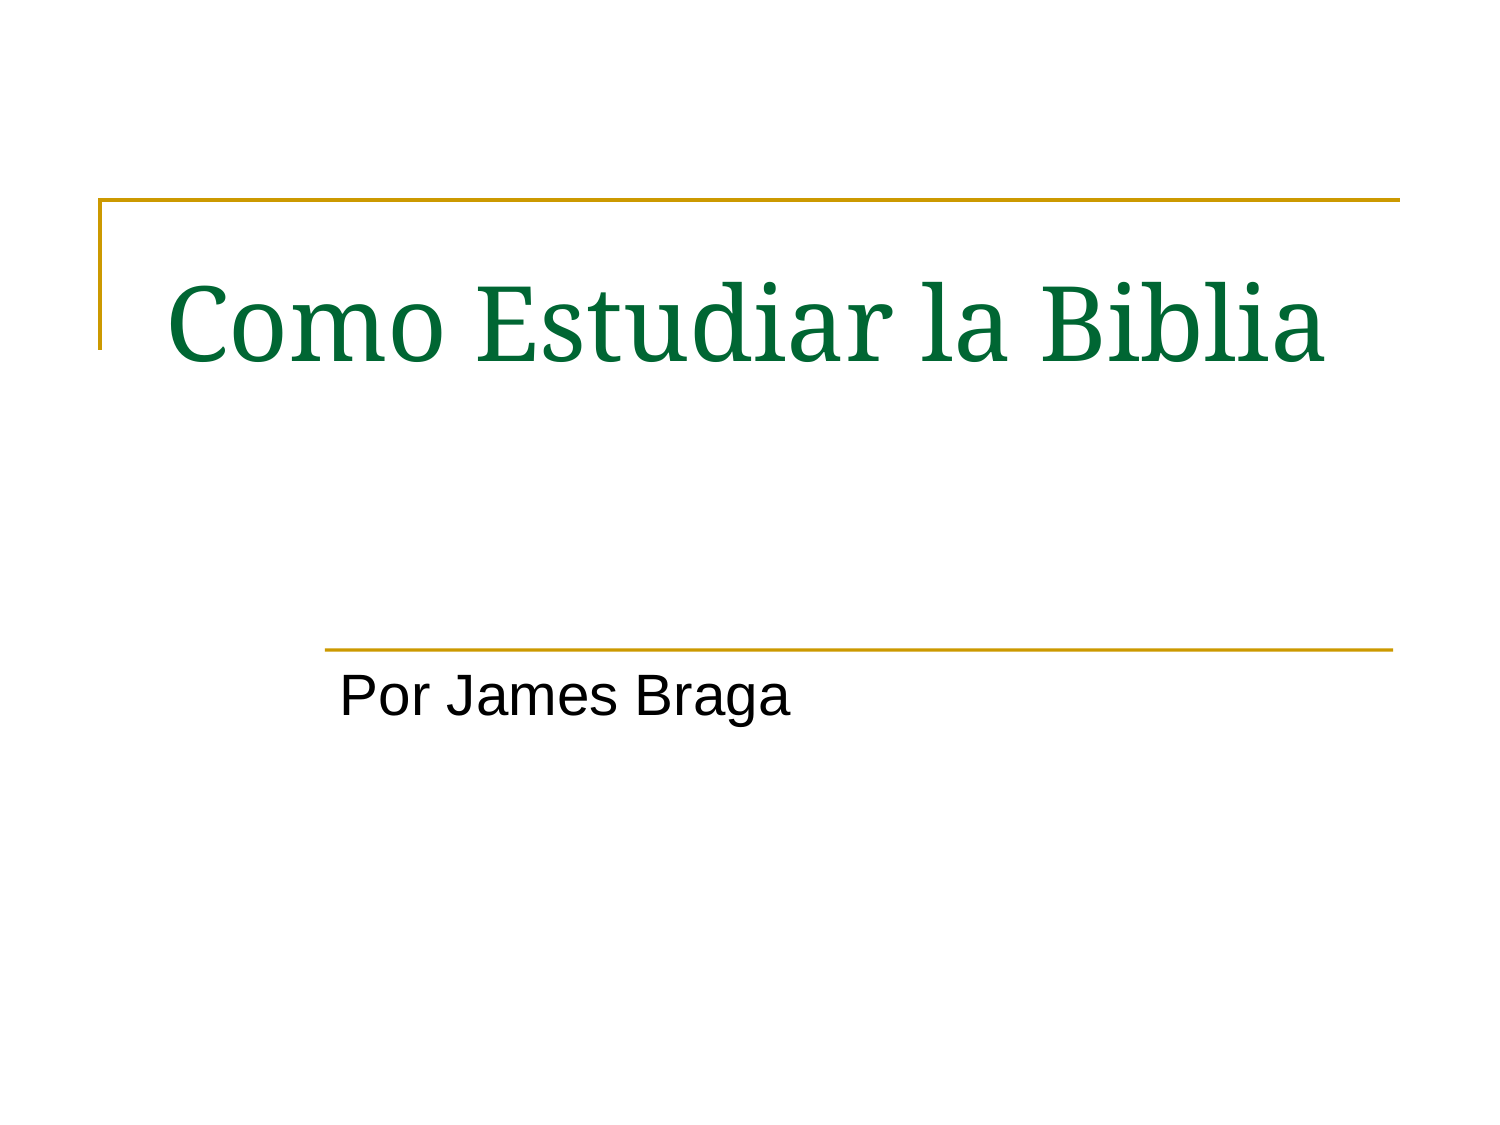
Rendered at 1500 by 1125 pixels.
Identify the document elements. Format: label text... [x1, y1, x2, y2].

subtitle Por James Braga [324, 649, 1401, 938]
title Como Estudiar la Biblia [149, 249, 1401, 538]
